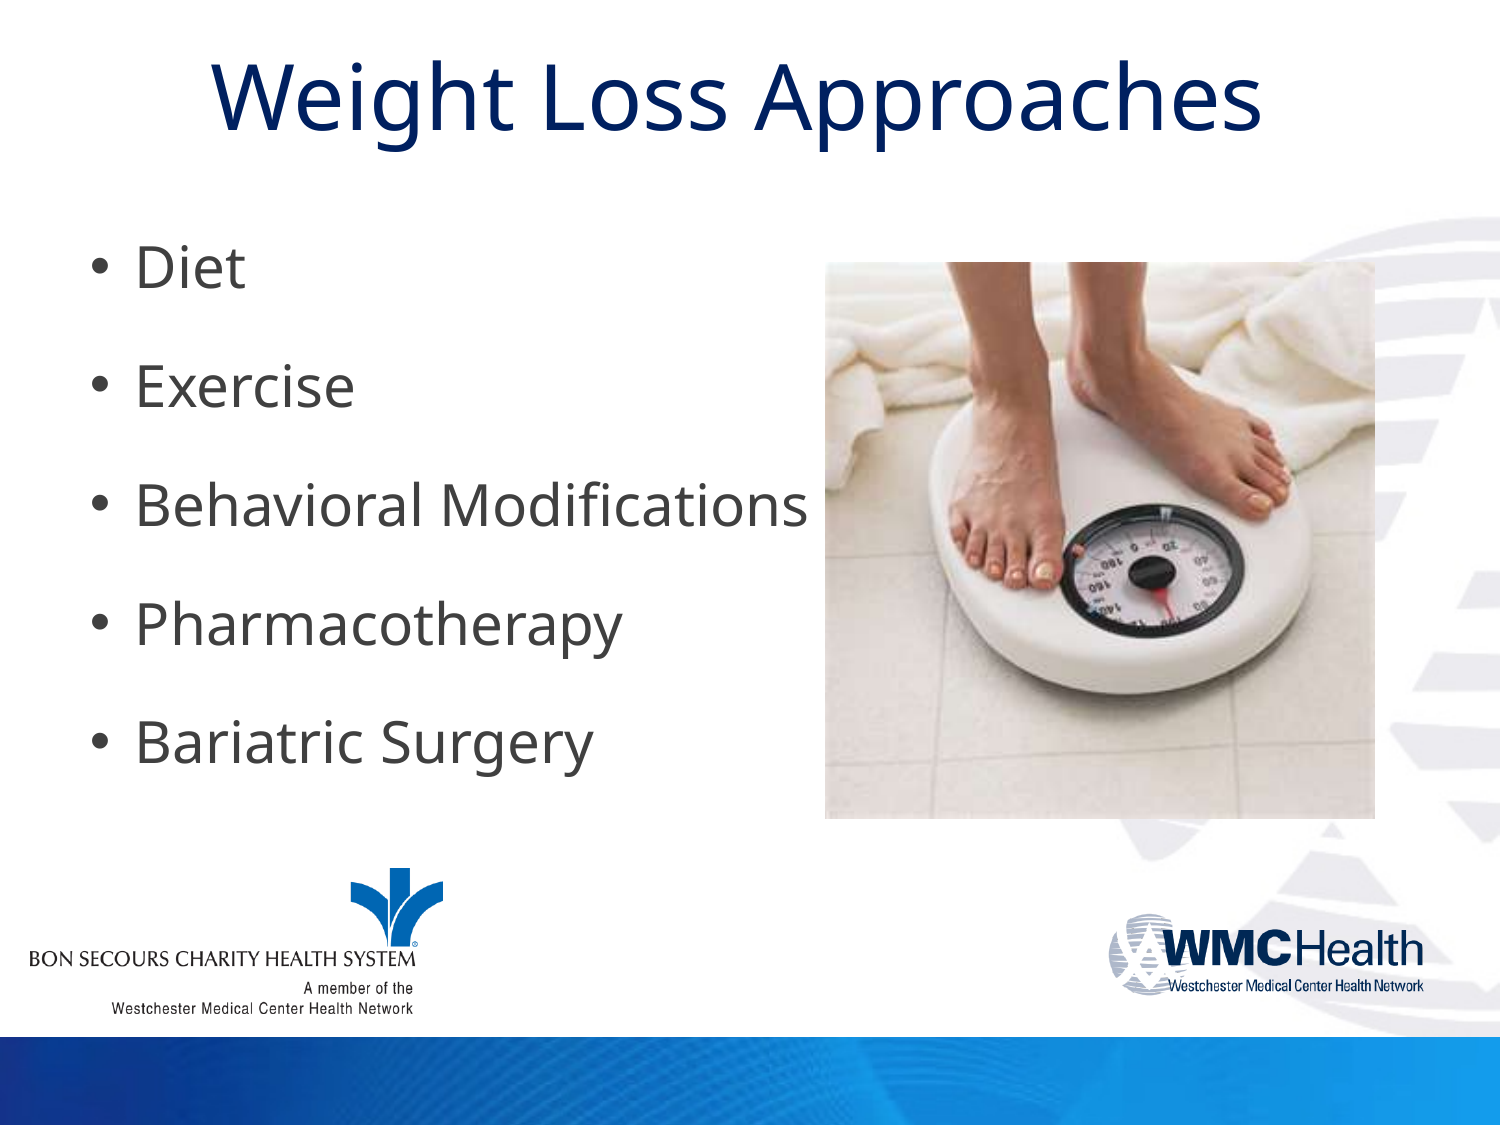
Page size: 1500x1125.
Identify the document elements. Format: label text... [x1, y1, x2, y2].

picture [824, 262, 1376, 819]
picture [1356, 953, 1368, 962]
title Weight Loss Approaches [75, 0, 1425, 187]
list Diet Exercise Behavioral Modifications Pharmacotherapy Bariatric Surgery [75, 187, 1425, 950]
picture [30, 868, 443, 1014]
picture [0, 0, 1500, 1125]
